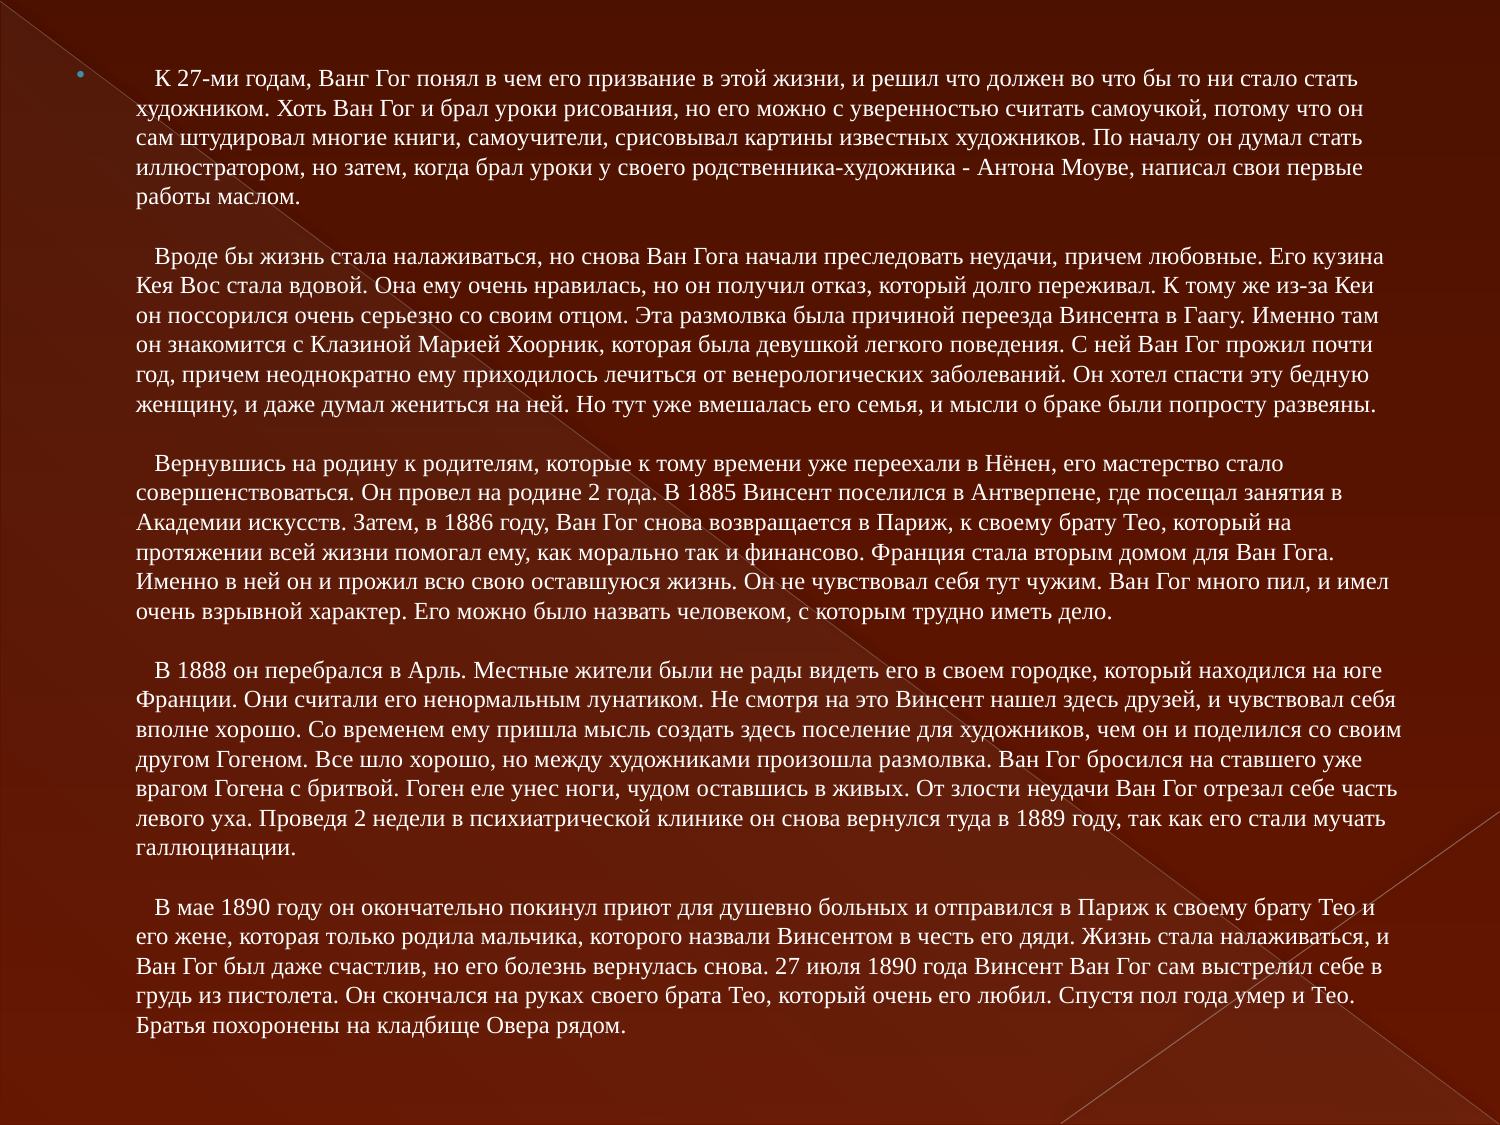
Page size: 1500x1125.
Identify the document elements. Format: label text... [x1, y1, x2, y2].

list К 27-ми годам, Ванг Гог понял в чем его призвание в этой жизни, и решил что должен во что бы то ни стало стать художником. Хоть Ван Гог и брал уроки рисования, но его можно с уверенностью считать самоучкой, потому что он сам штудировал многие книги, самоучители, срисовывал картины известных художников. По началу он думал стать иллюстратором, но затем, когда брал уроки у своего родственника-художника - Антона Моуве, написал свои первые работы маслом. Вроде бы жизнь стала налаживаться, но снова Ван Гога начали преследовать неудачи, причем любовные. Его кузина Кея Вос стала вдовой. Она ему очень нравилась, но он получил отказ, который долго переживал. К тому же из-за Кеи он поссорился очень серьезно со своим отцом. Эта размолвка была причиной переезда Винсента в Гаагу. Именно там он знакомится с Клазиной Марией Хоорник, которая была девушкой легкого поведения. С ней Ван Гог прожил почти год, причем неоднократно ему приходилось лечиться от венерологических заболеваний. Он хотел спасти эту бедную женщину, и даже думал жениться на ней. Но тут уже вмешалась его семья, и мысли о браке были попросту развеяны. Вернувшись на родину к родителям, которые к тому времени уже переехали в Нёнен, его мастерство стало совершенствоваться. Он провел на родине 2 года. В 1885 Винсент поселился в Антверпене, где посещал занятия в Академии искусств. Затем, в 1886 году, Ван Гог снова возвращается в Париж, к своему брату Тео, который на протяжении всей жизни помогал ему, как морально так и финансово. Франция стала вторым домом для Ван Гога. Именно в ней он и прожил всю свою оставшуюся жизнь. Он не чувствовал себя тут чужим. Ван Гог много пил, и имел очень взрывной характер. Его можно было назвать человеком, с которым трудно иметь дело. В 1888 он перебрался в Арль. Местные жители были не рады видеть его в своем городке, который находился на юге Франции. Они считали его ненормальным лунатиком. Не смотря на это Винсент нашел здесь друзей, и чувствовал себя вполне хорошо. Со временем ему пришла мысль создать здесь поселение для художников, чем он и поделился со своим другом Гогеном. Все шло хорошо, но между художниками произошла размолвка. Ван Гог бросился на ставшего уже врагом Гогена с бритвой. Гоген еле унес ноги, чудом оставшись в живых. От злости неудачи Ван Гог отрезал себе часть левого уха. Проведя 2 недели в психиатрической клинике он снова вернулся туда в 1889 году, так как его стали мучать галлюцинации. В мае 1890 году он окончательно покинул приют для душевно больных и отправился в Париж к своему брату Тео и его жене, которая только родила мальчика, которого назвали Винсентом в честь его дяди. Жизнь стала налаживаться, и Ван Гог был даже счастлив, но его болезнь вернулась снова. 27 июля 1890 года Винсент Ван Гог сам выстрелил себе в грудь из пистолета. Он скончался на руках своего брата Тео, который очень его любил. Спустя пол года умер и Тео. Братья похоронены на кладбище Овера рядом. [53, 54, 1424, 1071]
